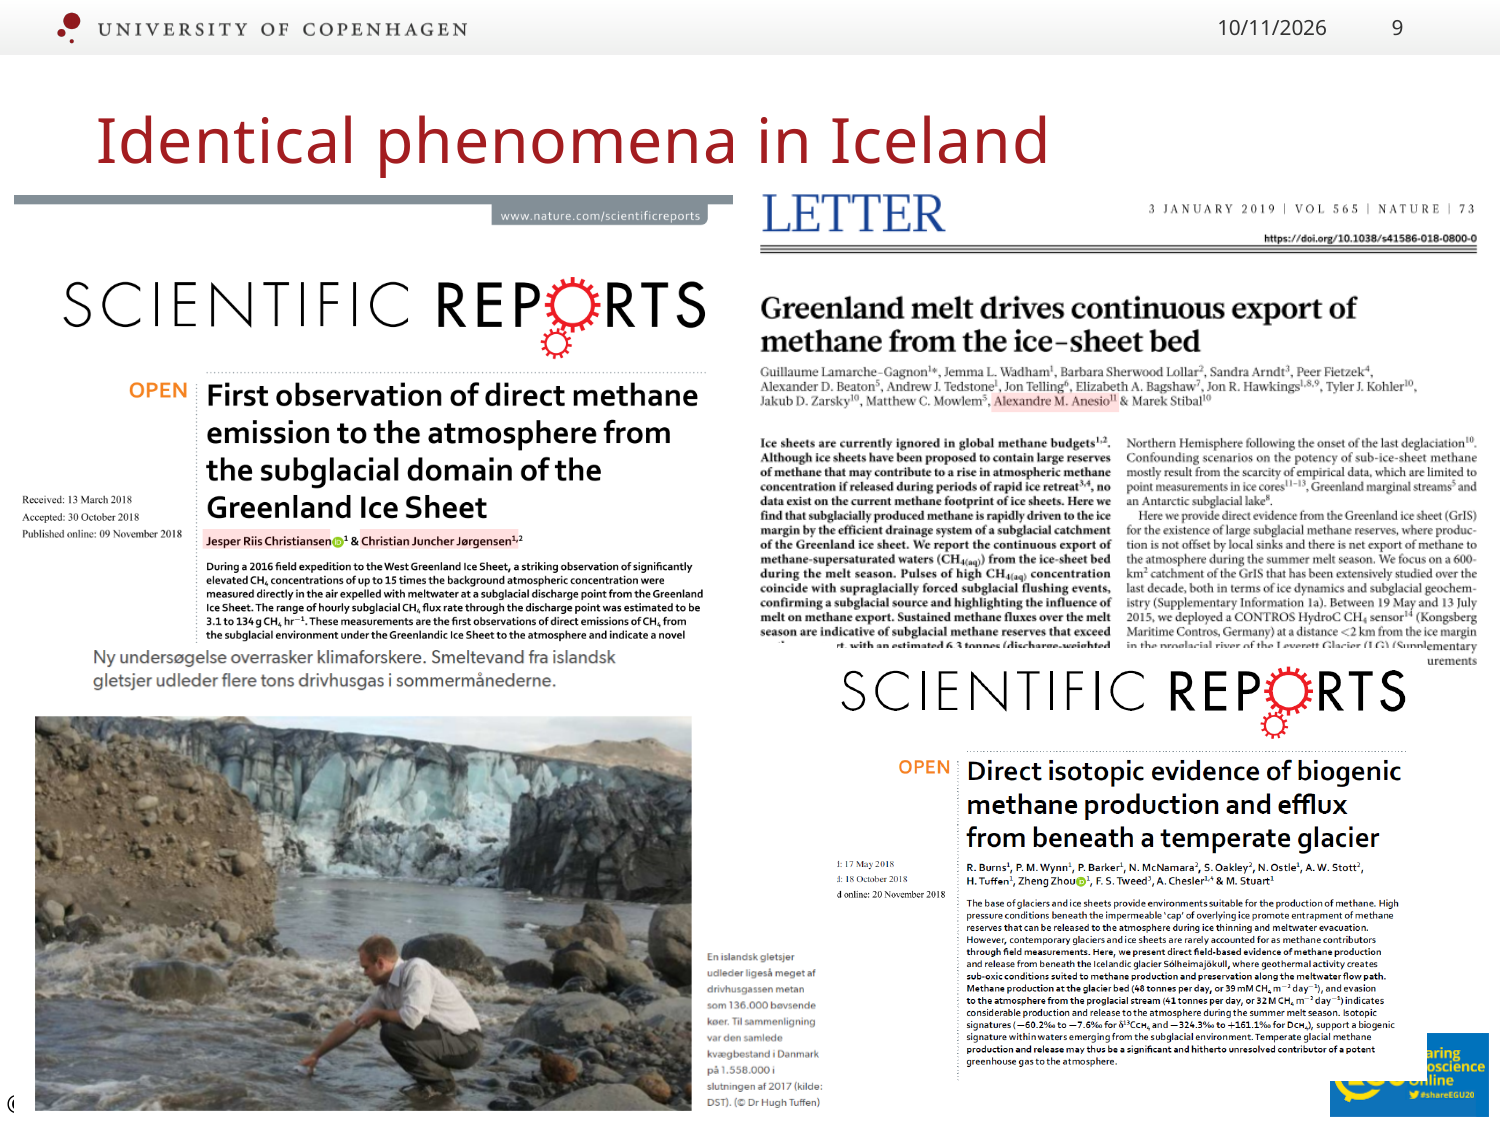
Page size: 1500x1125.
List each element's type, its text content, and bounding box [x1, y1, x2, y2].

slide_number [1193, 14, 1327, 43]
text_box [743, 177, 1500, 665]
title Identical phenomena in Iceland [96, 101, 1404, 244]
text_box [14, 195, 733, 643]
slide_number 9 [1341, 14, 1404, 43]
picture [92, 15, 475, 42]
picture [14, 643, 1489, 1125]
